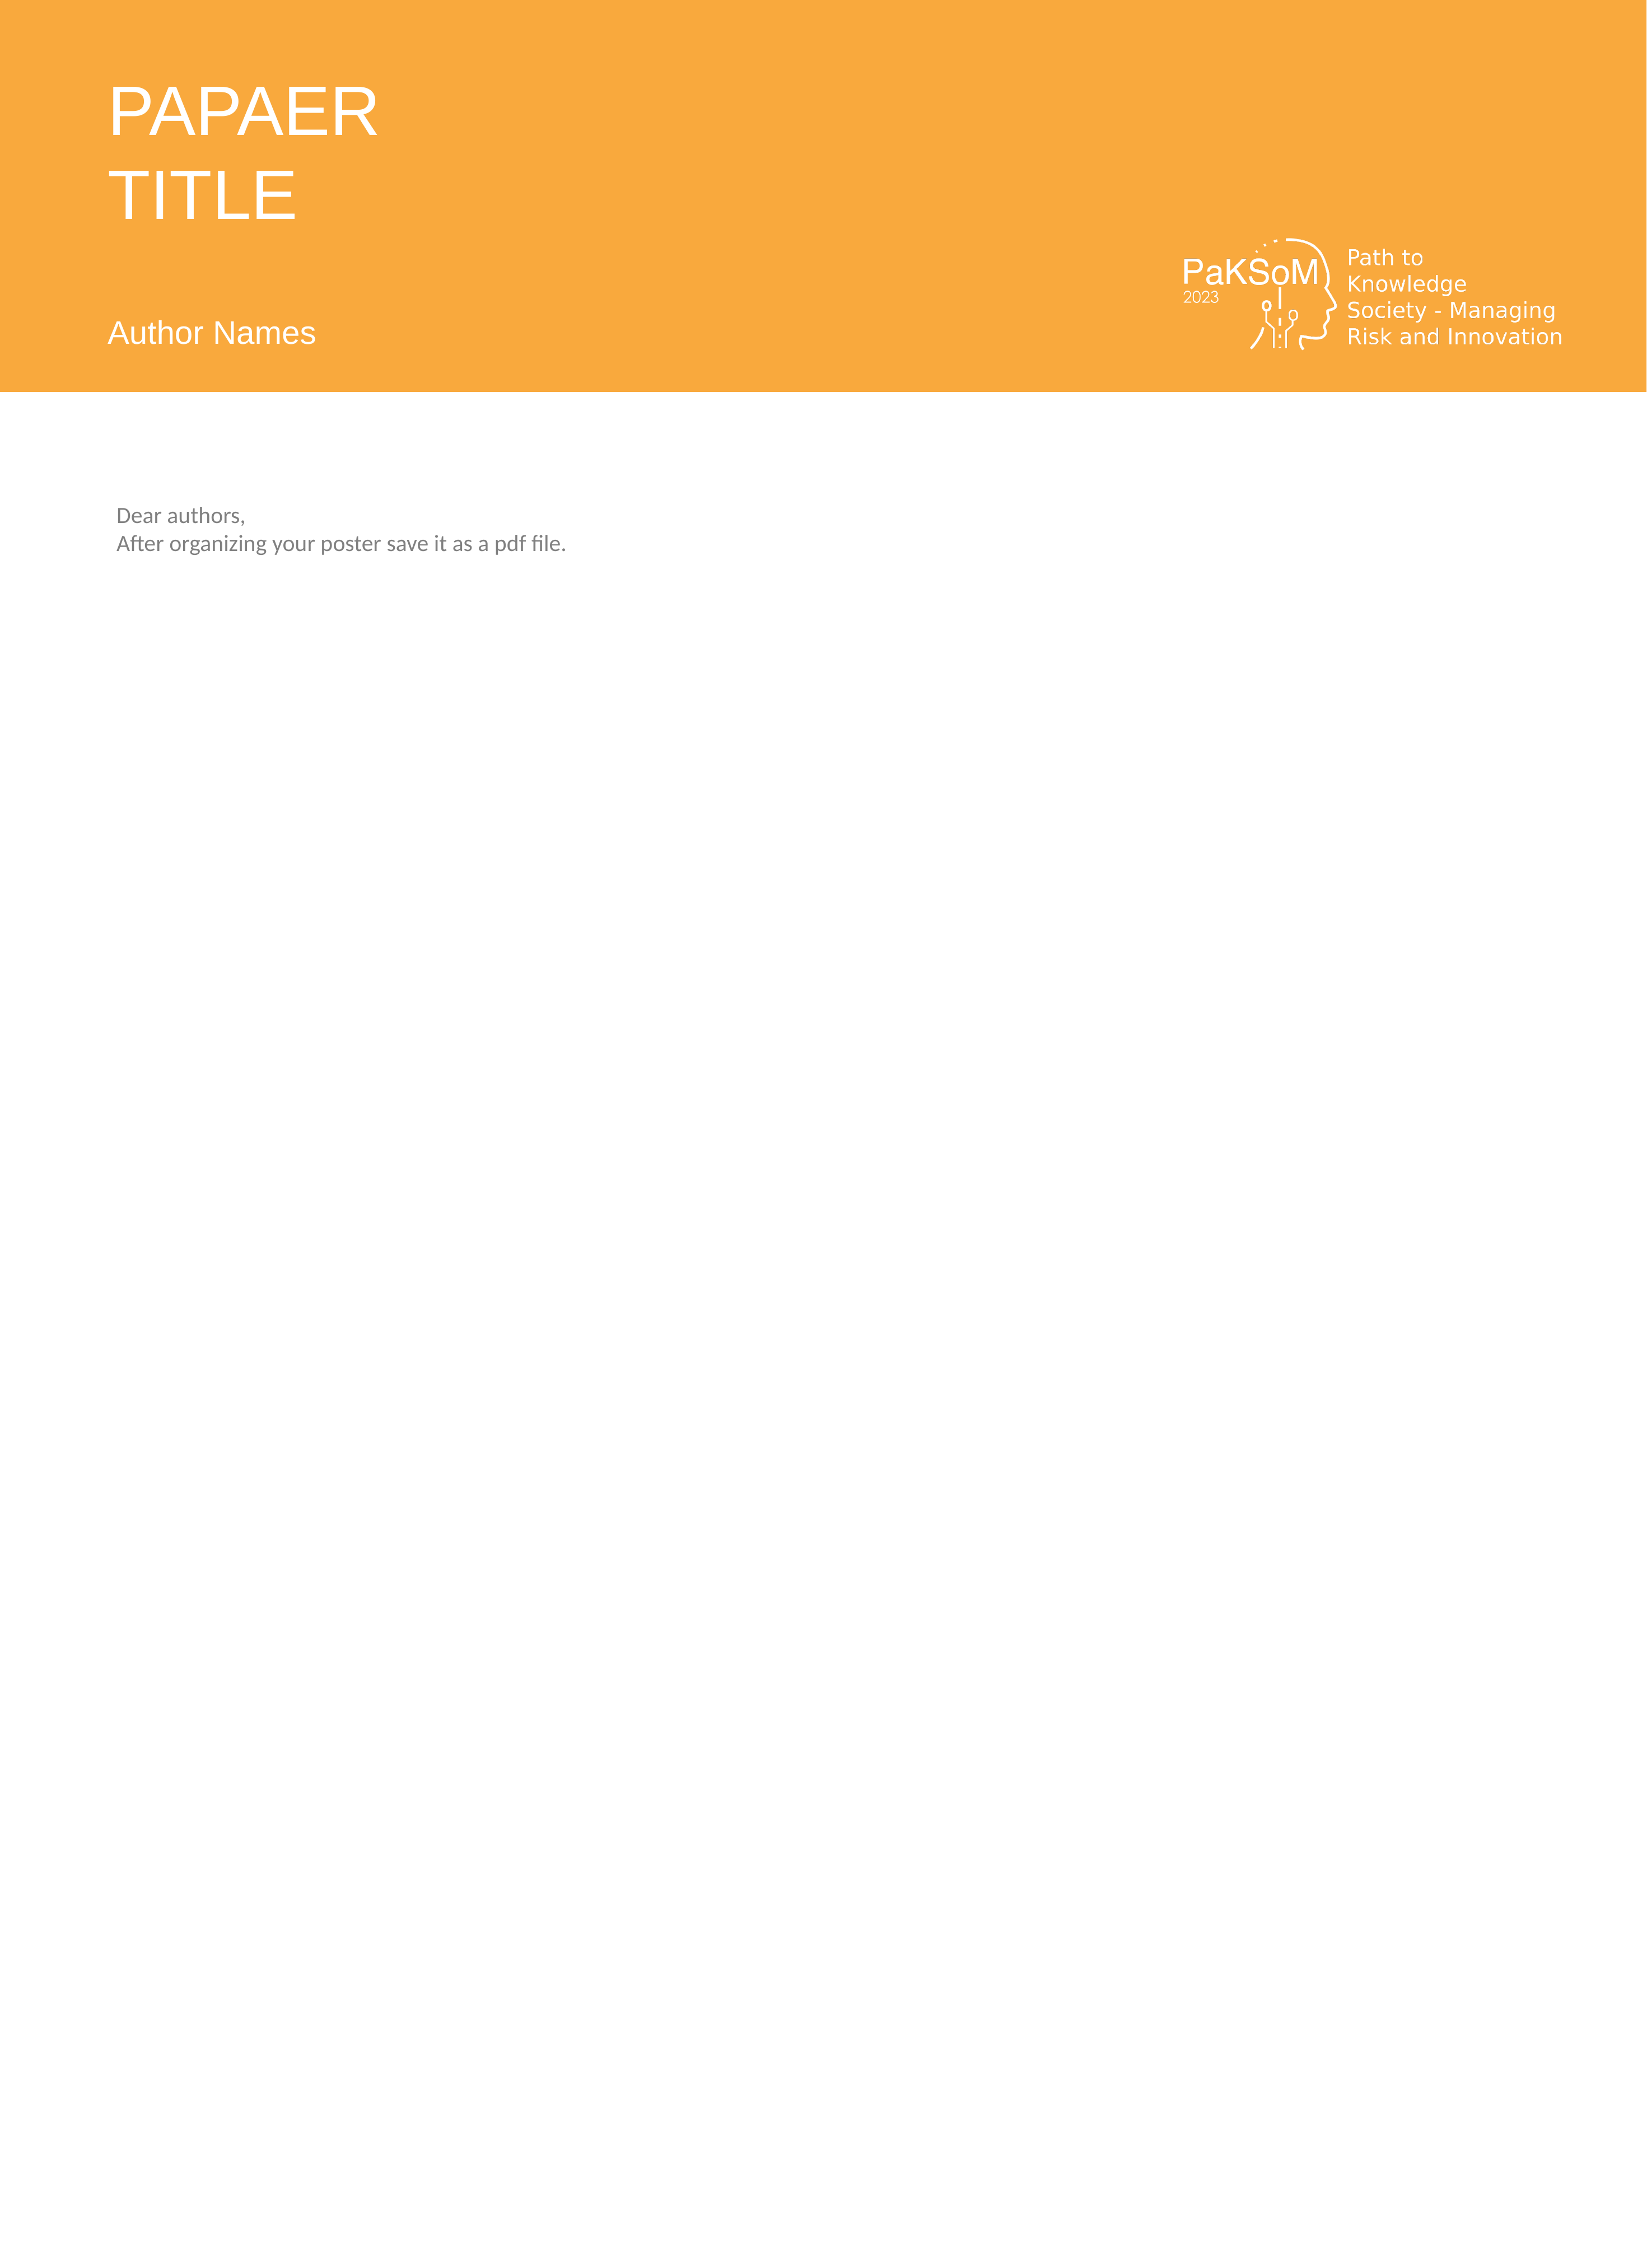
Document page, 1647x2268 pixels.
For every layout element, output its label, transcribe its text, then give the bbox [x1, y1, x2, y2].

text_box Author Names [99, 307, 754, 355]
text_box Dear authors, After organizing your poster save it as a pdf file. [108, 496, 1399, 617]
text_box [0, 0, 1647, 393]
text_box PAPAER TITLE [99, 61, 1568, 237]
picture [1170, 195, 1569, 396]
